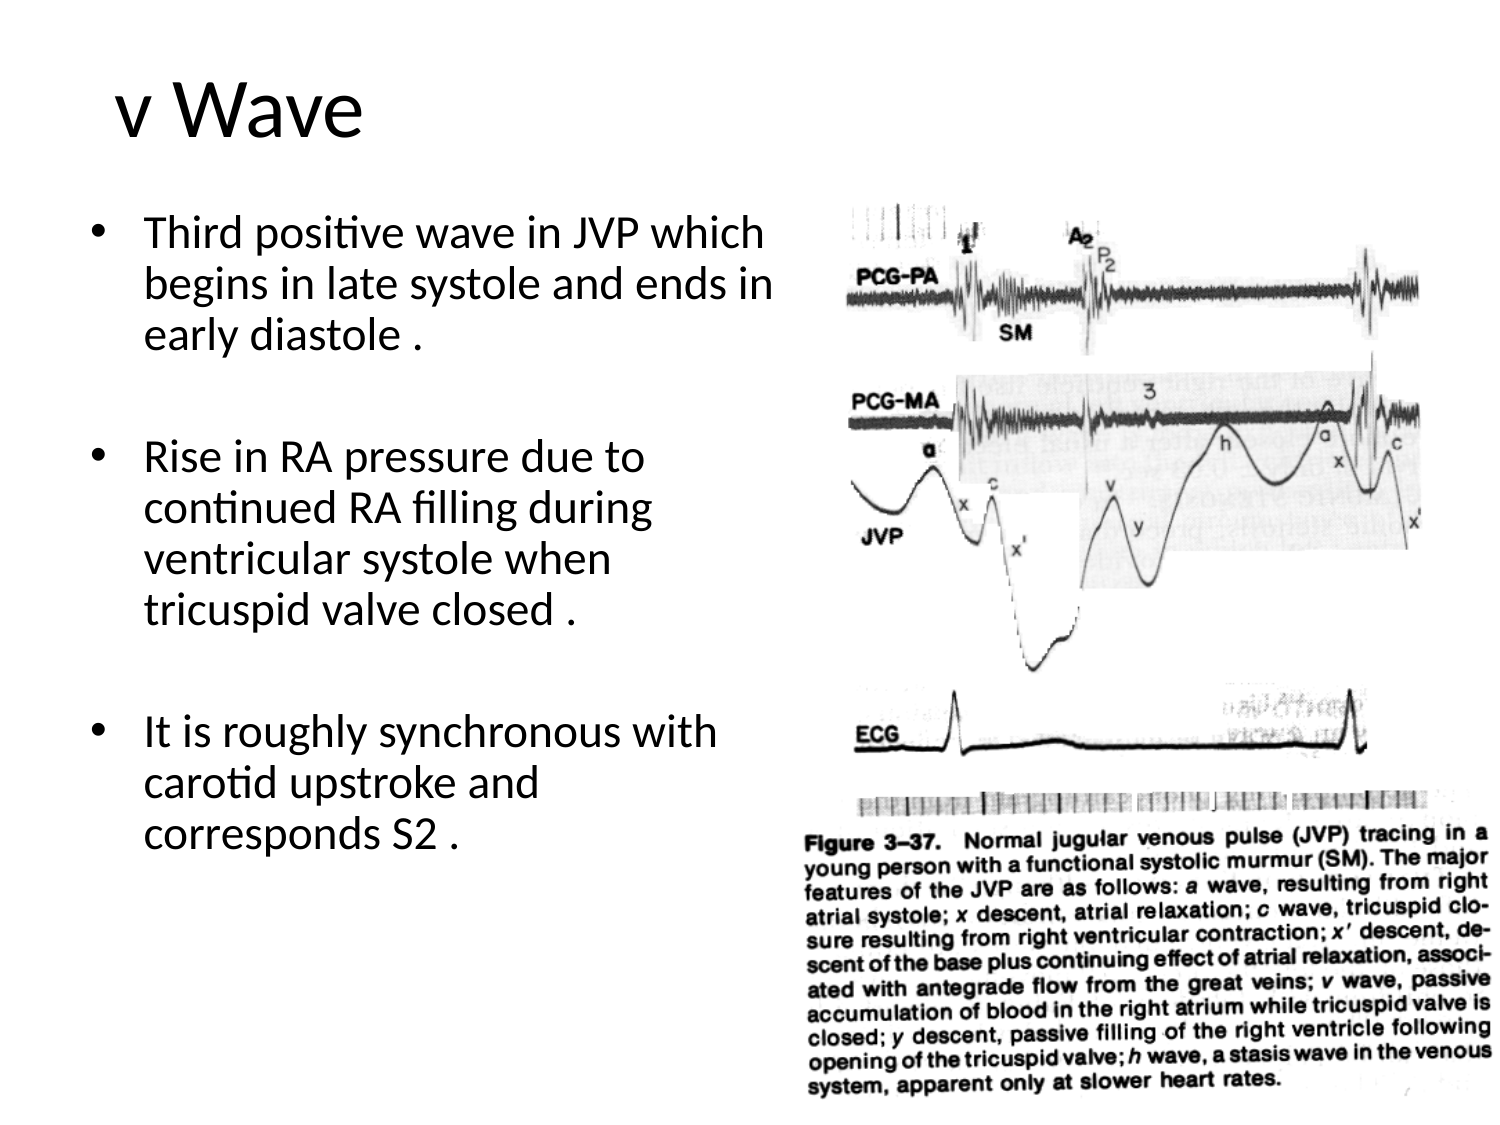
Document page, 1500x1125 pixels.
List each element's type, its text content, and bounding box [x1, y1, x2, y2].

list Third positive wave in JVP which begins in late systole and ends in early diastole . Rise in RA pressure due to continued RA filling during ventricular systole when tricuspid valve closed . It is roughly synchronous with carotid upstroke and corresponds S2 . [75, 200, 797, 943]
title v Wave [0, 45, 1063, 163]
picture [799, 199, 1500, 1101]
